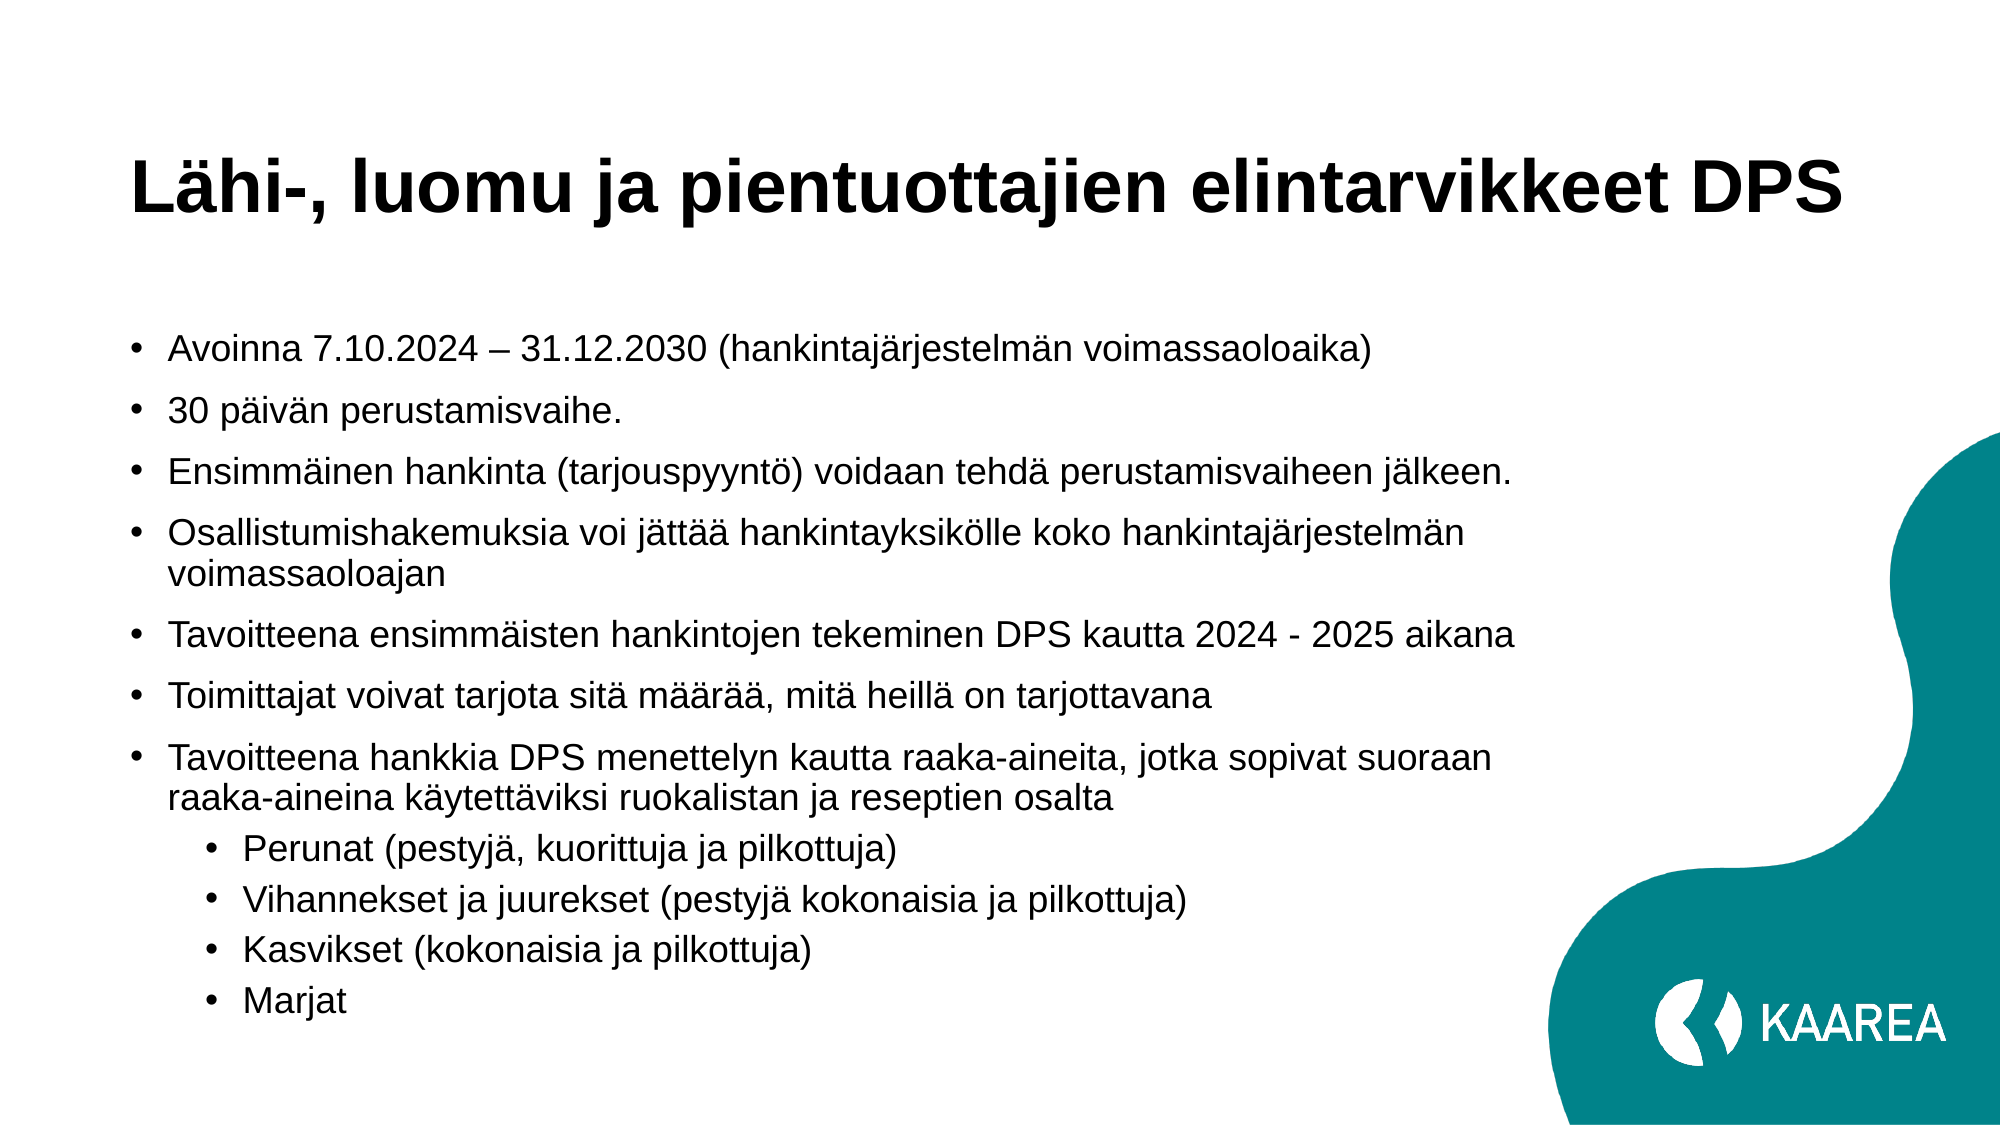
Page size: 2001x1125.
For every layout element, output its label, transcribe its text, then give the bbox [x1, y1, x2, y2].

picture [1548, 432, 2000, 1125]
title Lähi-, luomu ja pientuottajien elintarvikkeet DPS [115, 91, 1863, 285]
list Avoinna 7.10.2024 – 31.12.2030 (hankintajärjestelmän voimassaoloaika) 30 päivän perustamisvaihe. Ensimmäinen hankinta (tarjouspyyntö) voidaan tehdä perustamisvaiheen jälkeen. Osallistumishakemuksia voi jättää hankintayksikölle koko hankintajärjestelmän voimassaoloajan Tavoitteena ensimmäisten hankintojen tekeminen DPS kautta 2024 - 2025 aikana Toimittajat voivat tarjota sitä määrää, mitä heillä on tarjottavana Tavoitteena hankkia DPS menettelyn kautta raaka-aineita, jotka sopivat suoraan raaka-aineina käytettäviksi ruokalistan ja reseptien osalta Perunat (pestyjä, kuorittuja ja pilkottuja) Vihannekset ja juurekset (pestyjä kokonaisia ja pilkottuja) Kasvikset (kokonaisia ja pilkottuja) Marjat [115, 321, 1578, 982]
